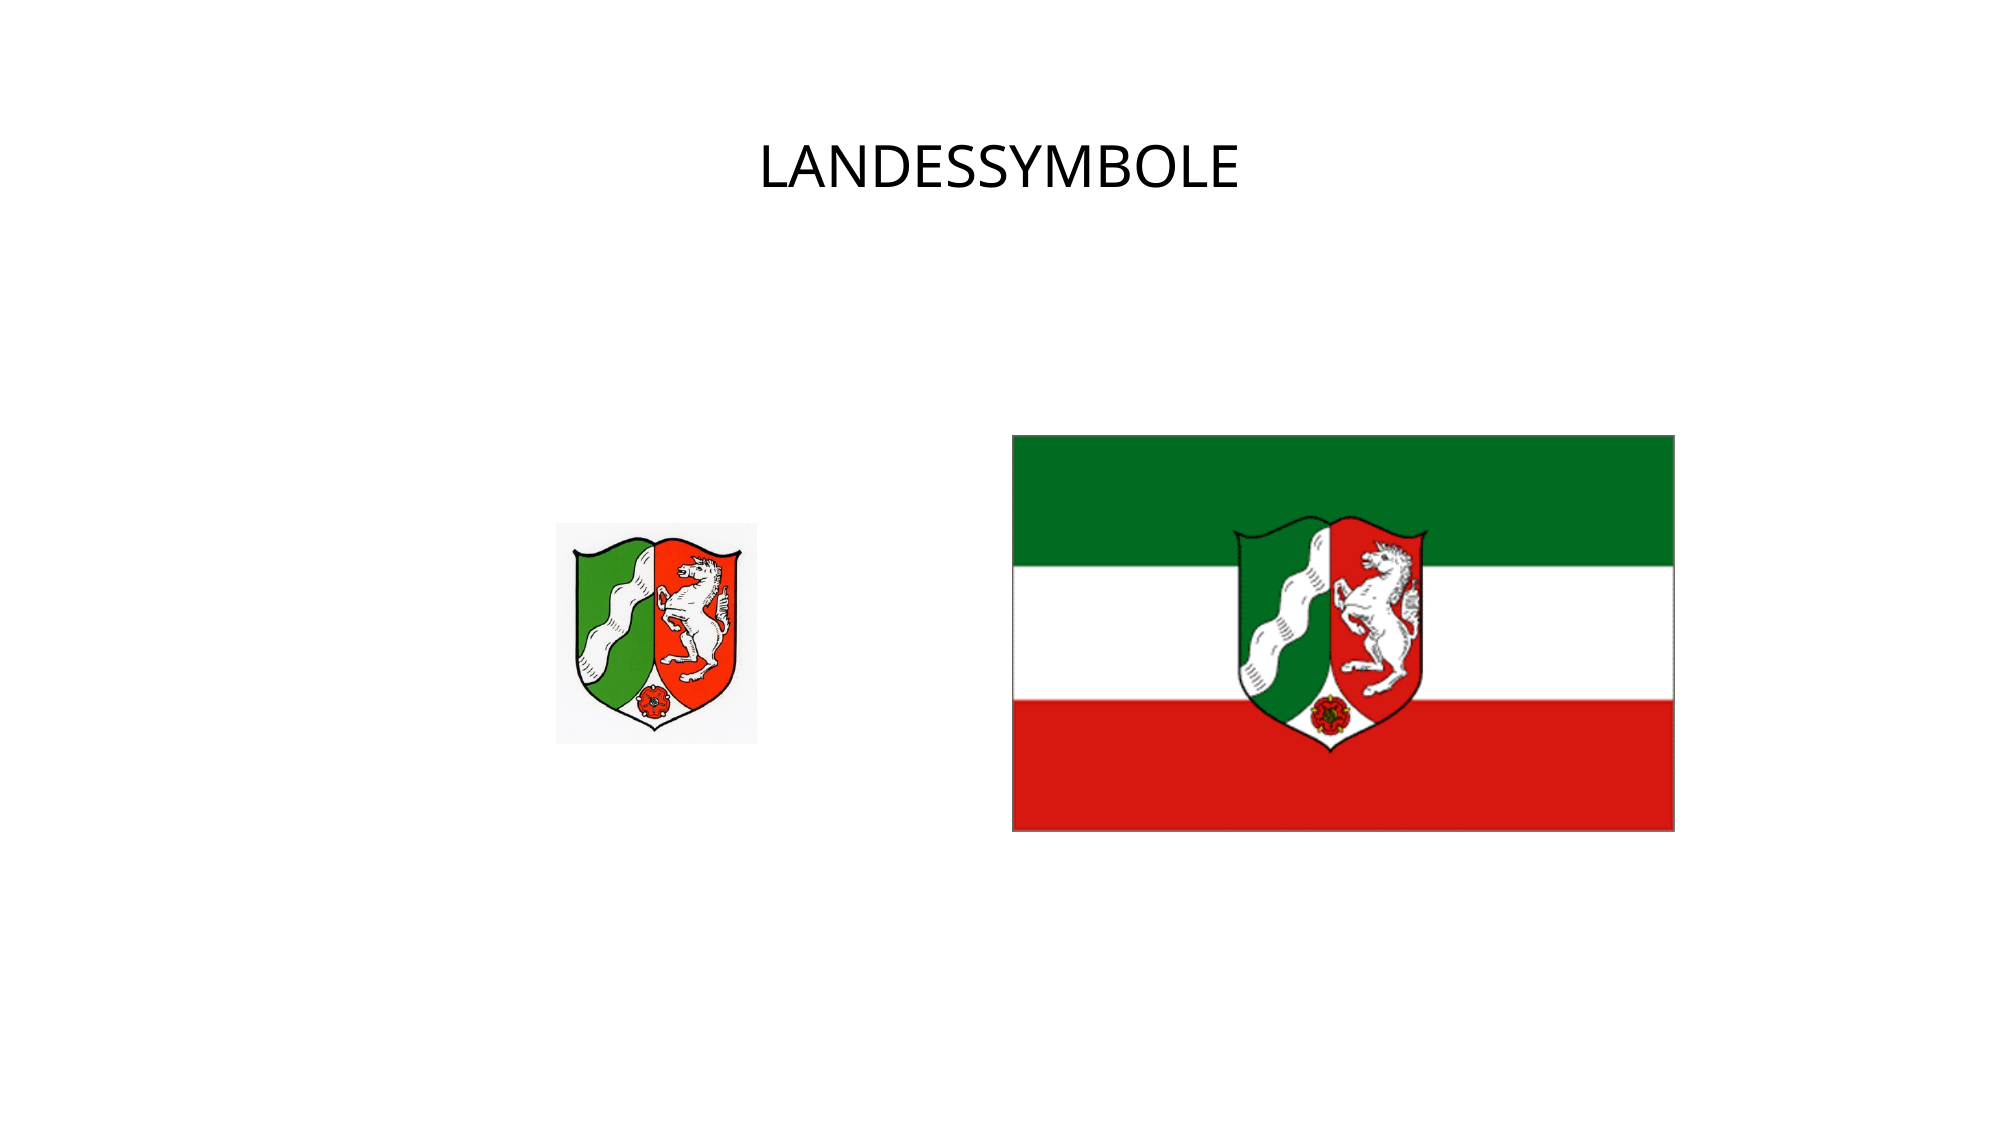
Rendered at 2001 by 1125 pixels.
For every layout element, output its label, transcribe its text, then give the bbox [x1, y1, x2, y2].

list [556, 523, 757, 744]
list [1012, 435, 1675, 832]
title LANDESSYMBOLE [137, 59, 1863, 278]
